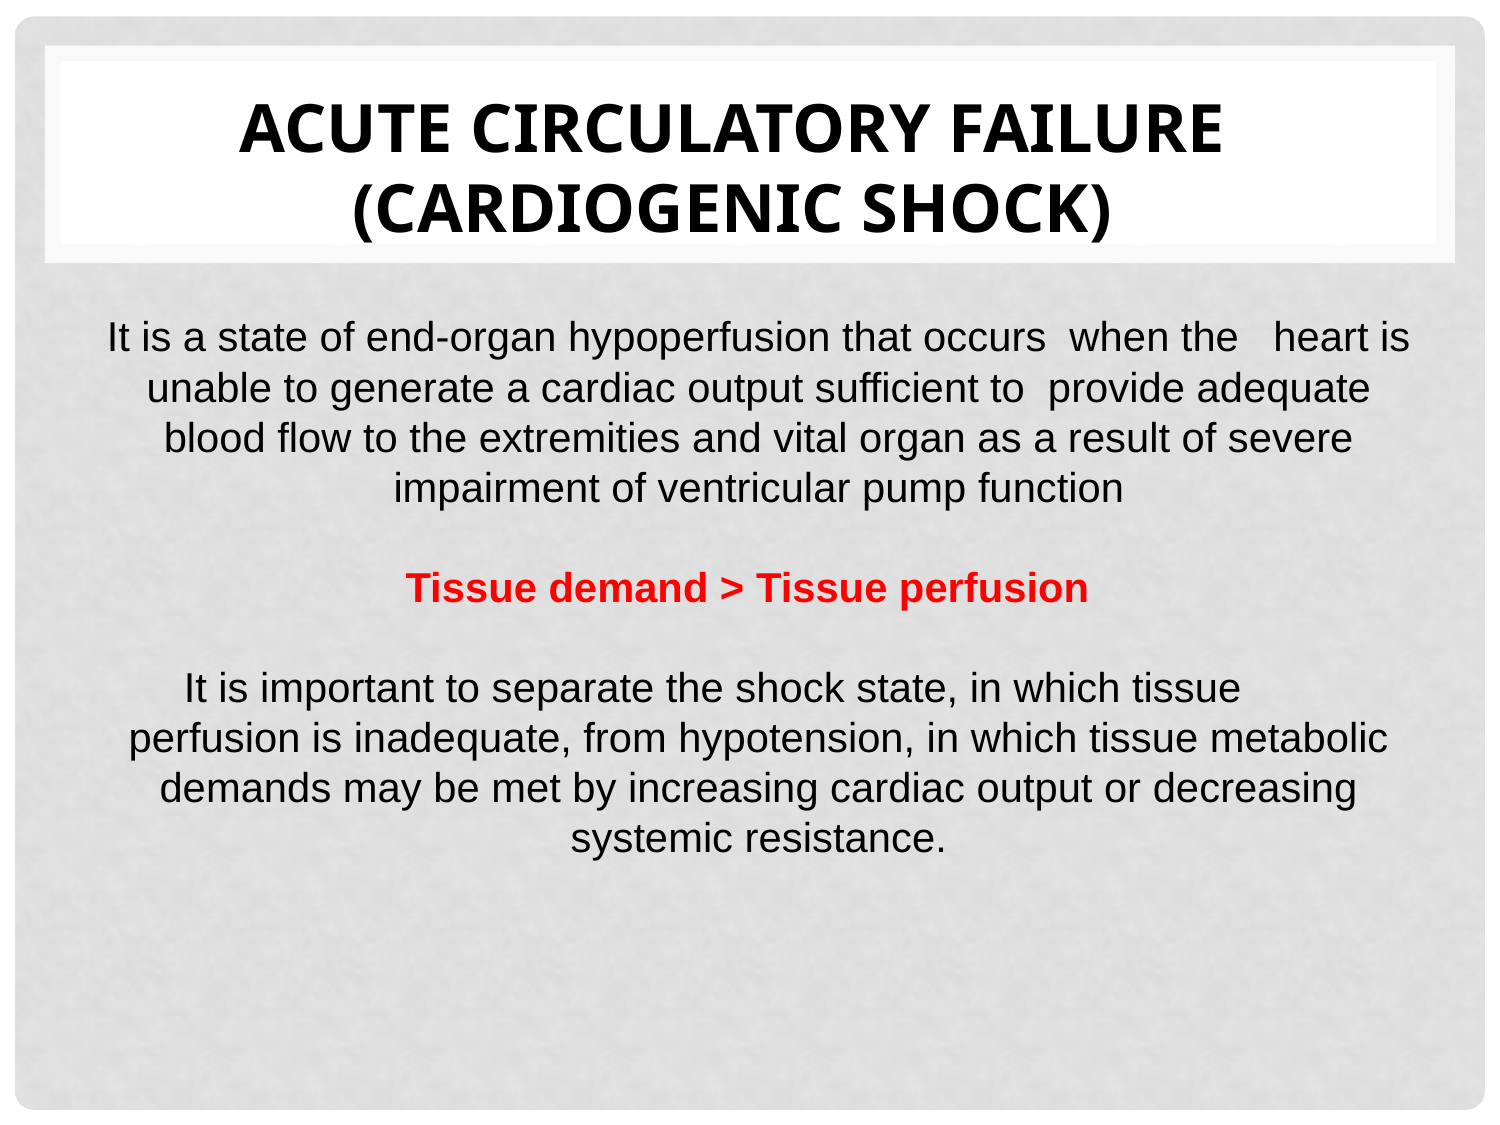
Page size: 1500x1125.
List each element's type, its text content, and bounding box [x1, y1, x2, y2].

title ACUTE CIRCULATORY FAILURE (CARDIOGENIC SHOCK) [123, 78, 1359, 254]
list It is a state of end-organ hypoperfusion that occurs when the heart is unable to generate a cardiac output sufficient to provide adequate blood flow to the extremities and vital organ as a result of severe impairment of ventricular pump function Tissue demand > Tissue perfusion It is important to separate the shock state, in which tissue perfusion is inadequate, from hypotension, in which tissue metabolic demands may be met by increasing cardiac output or decreasing systemic resistance. [41, 302, 1427, 984]
picture [14, 16, 1485, 1110]
